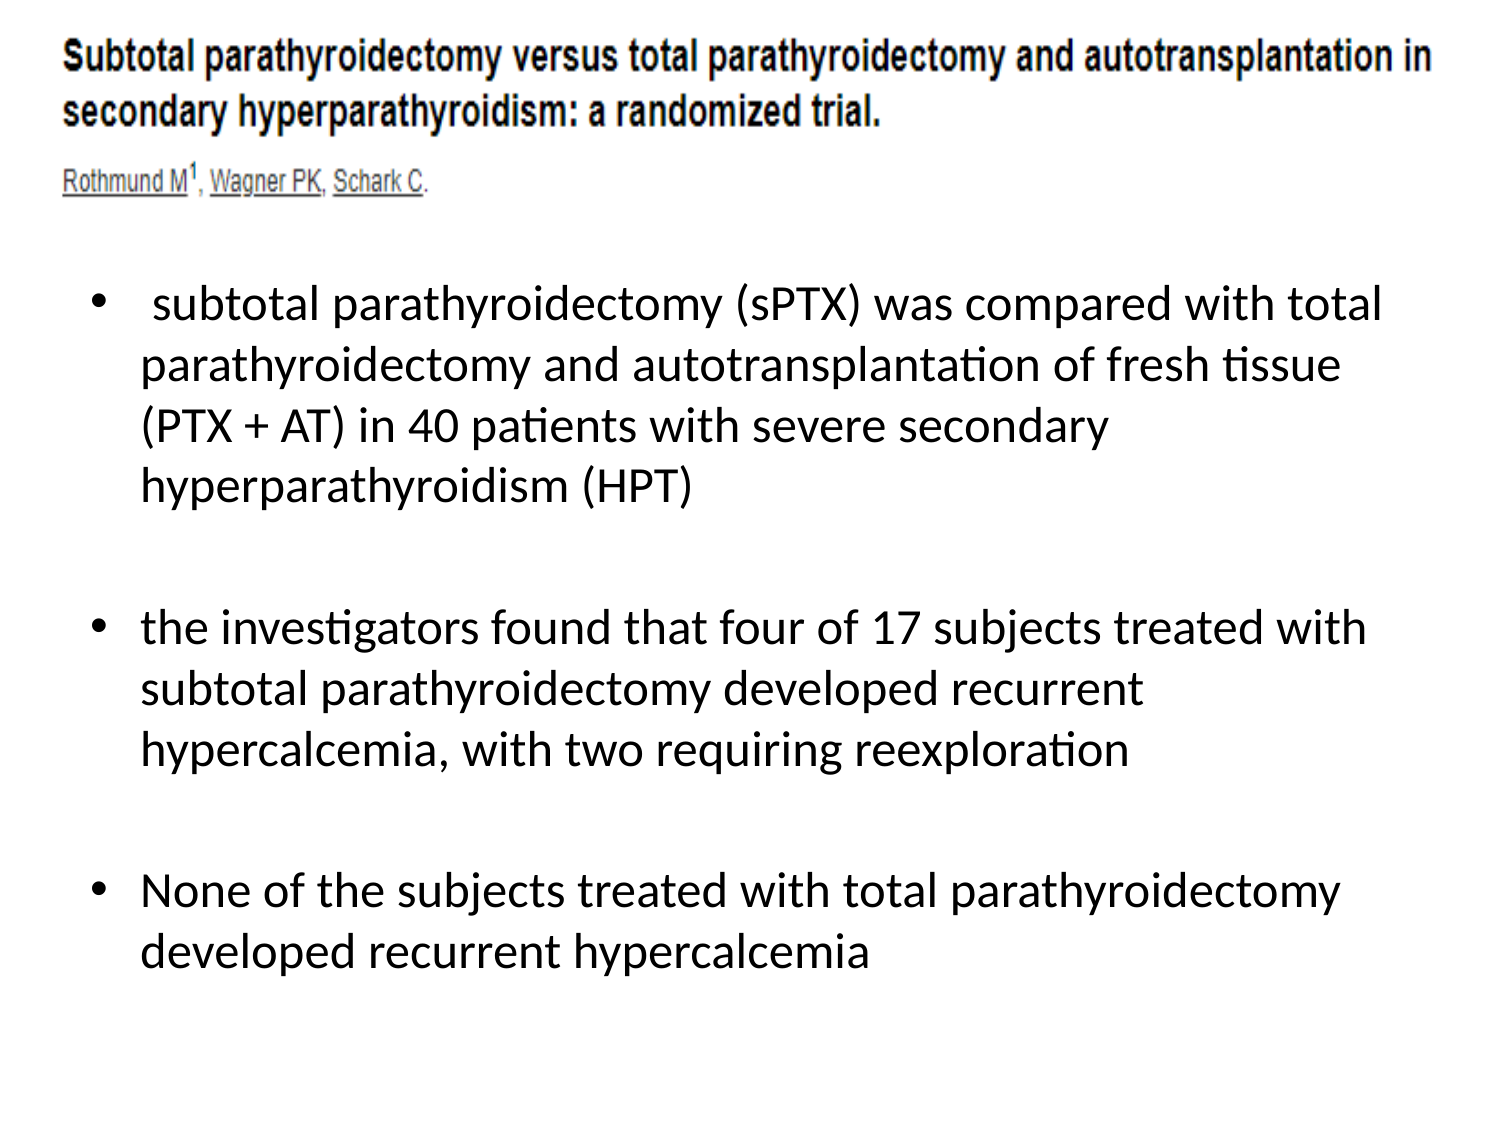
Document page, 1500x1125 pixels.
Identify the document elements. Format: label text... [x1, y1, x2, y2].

picture [49, 24, 1463, 226]
list subtotal parathyroidectomy (sPTX) was compared with total parathyroidectomy and autotransplantation of fresh tissue (PTX + AT) in 40 patients with severe secondary hyperparathyroidism (HPT) the investigators found that four of 17 subjects treated with subtotal parathyroidectomy developed recurrent hypercalcemia, with two requiring reexploration None of the subjects treated with total parathyroidectomy developed recurrent hypercalcemia [75, 262, 1425, 1005]
